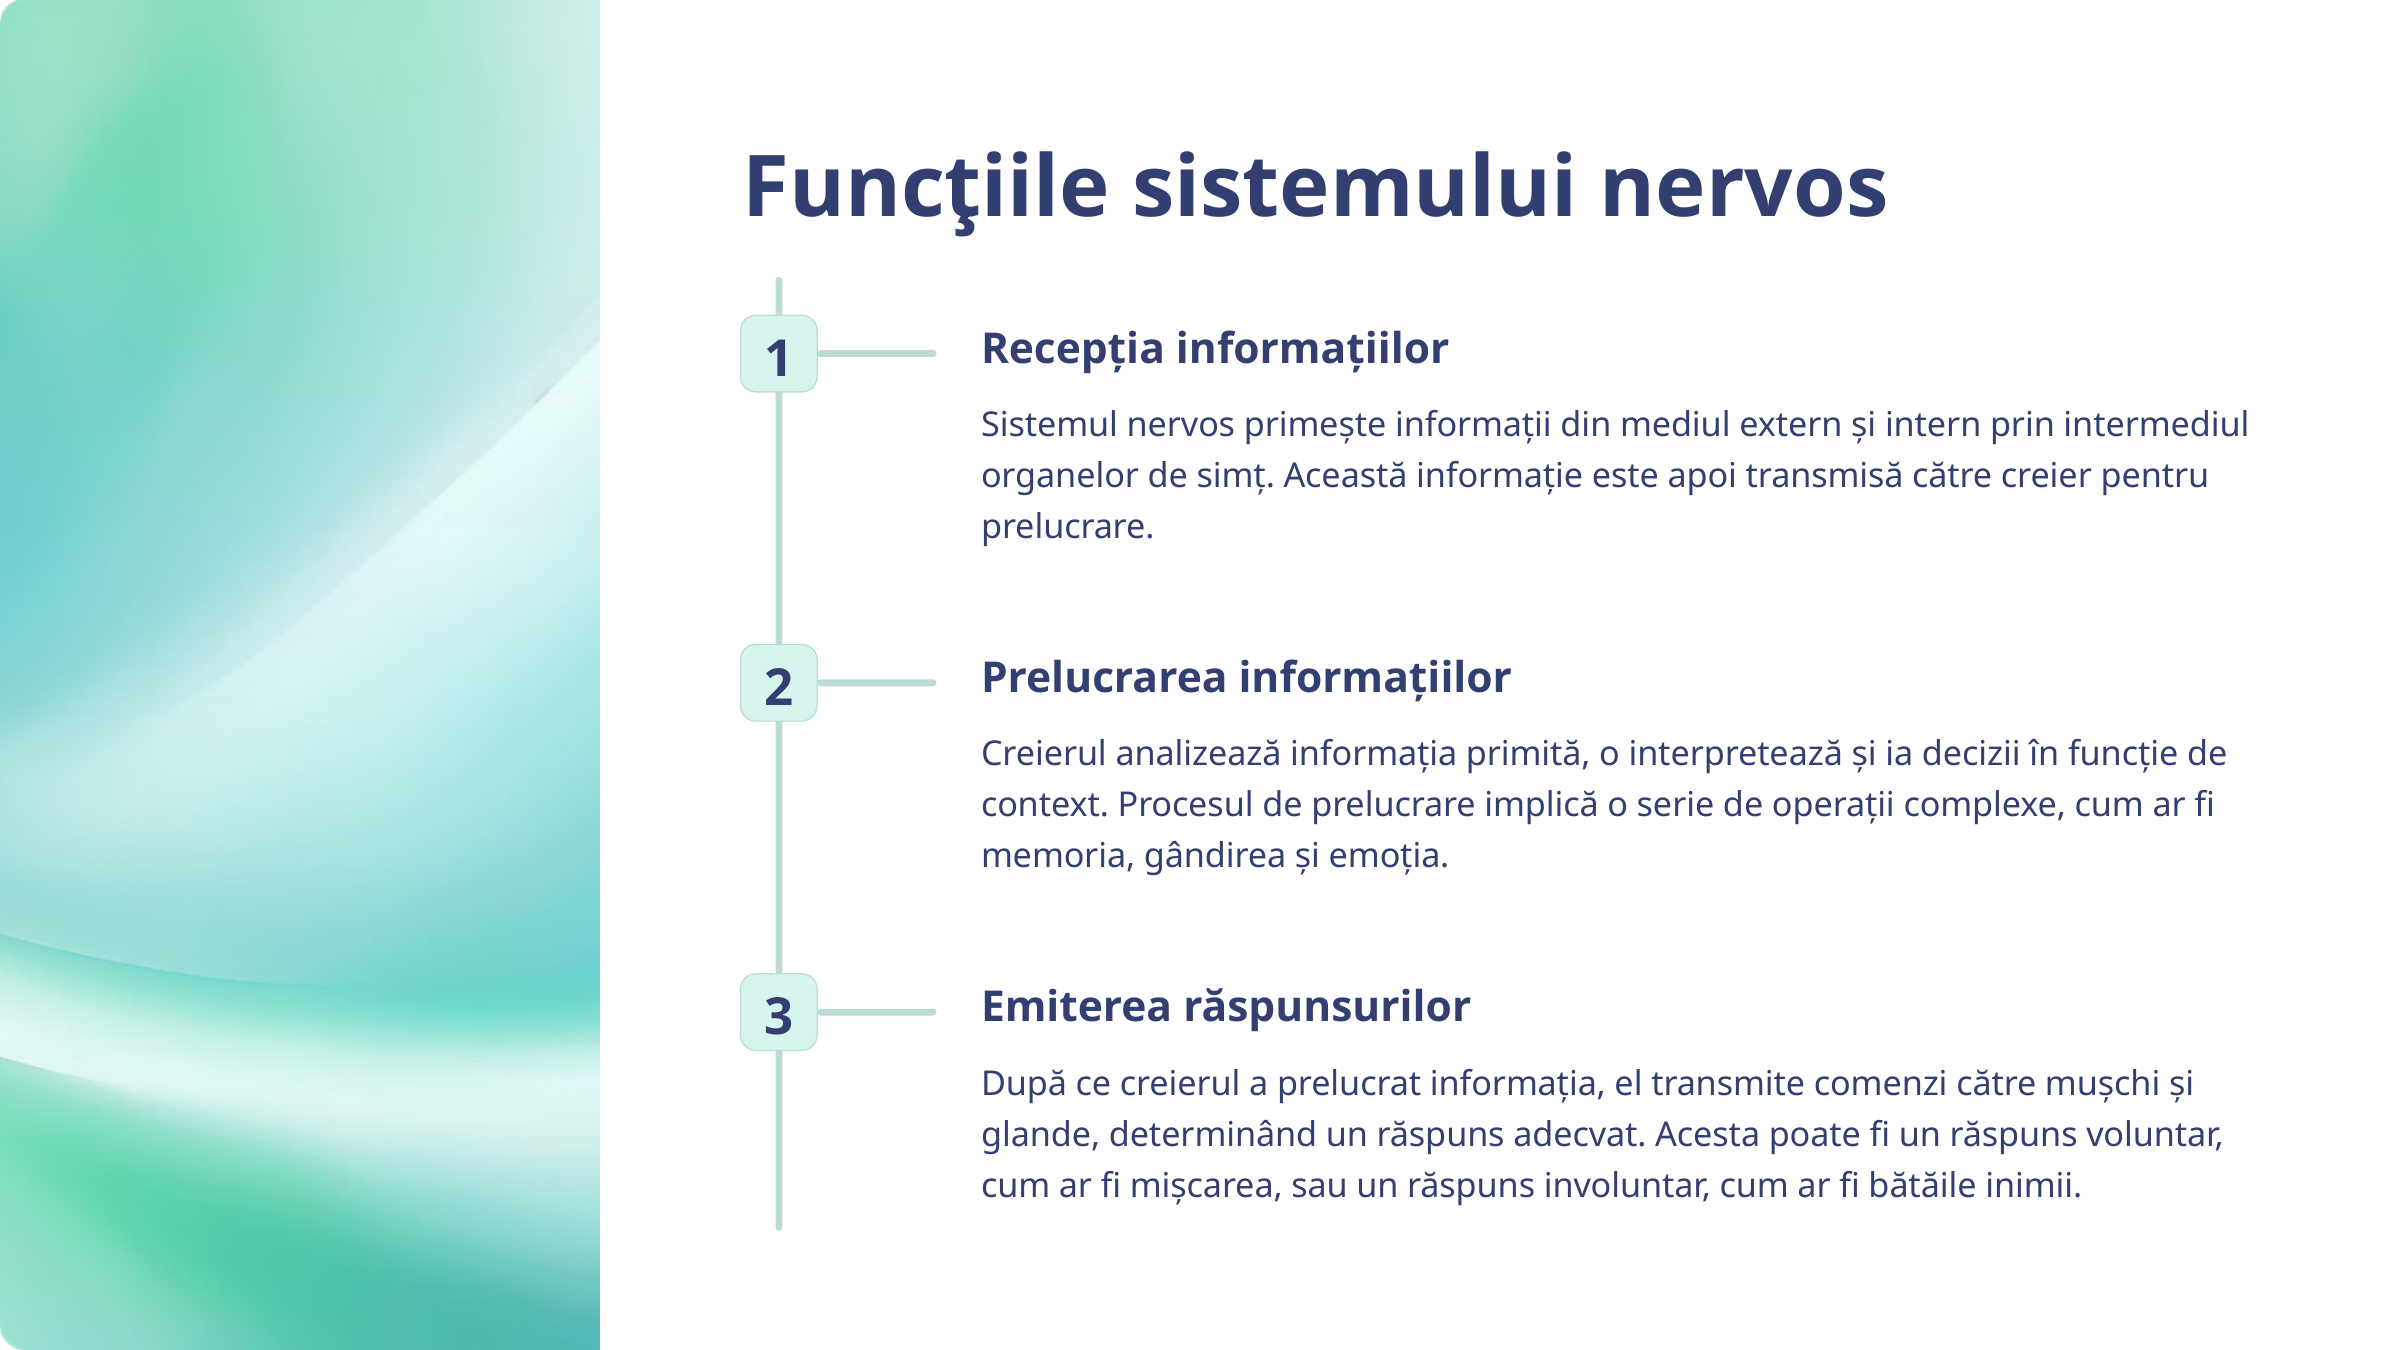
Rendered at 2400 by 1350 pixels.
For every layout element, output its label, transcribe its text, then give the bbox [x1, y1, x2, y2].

text_box [600, 0, 2400, 1350]
text_box [740, 644, 818, 722]
text_box [740, 973, 818, 1051]
text_box [818, 679, 937, 687]
picture [0, 0, 600, 1350]
text_box [818, 1008, 937, 1016]
text_box [818, 350, 937, 357]
text_box [775, 276, 783, 315]
text_box [775, 722, 783, 973]
text_box [775, 1051, 783, 1231]
text_box După ce creierul a prelucrat informația, el transmite comenzi către mușchi și glande, determinând un răspuns adecvat. Acesta poate fi un răspuns voluntar, cum ar fi mișcarea, sau un răspuns involuntar, cum ar fi bătăile inimii. [966, 1043, 2273, 1197]
text_box Emiterea răspunsurilor [966, 969, 1585, 1023]
text_box Creierul analizează informația primită, o interpretează și ia decizii în funcție de context. Procesul de prelucrare implică o serie de operații complexe, cum ar fi memoria, gândirea și emoția. [966, 713, 2273, 868]
text_box Sistemul nervos primește informații din mediul extern și intern prin intermediul organelor de simț. Această informație este apoi transmisă către creier pentru prelucrare. [966, 384, 2273, 538]
text_box Recepția informațiilor [966, 310, 1554, 365]
text_box 2 [757, 657, 801, 709]
text_box [740, 315, 818, 392]
text_box 1 [765, 327, 793, 380]
text_box Funcţiile sistemului nervos [727, 119, 2154, 226]
text_box Prelucrarea informațiilor [966, 640, 1631, 694]
text_box [775, 392, 783, 644]
text_box 3 [757, 986, 801, 1038]
